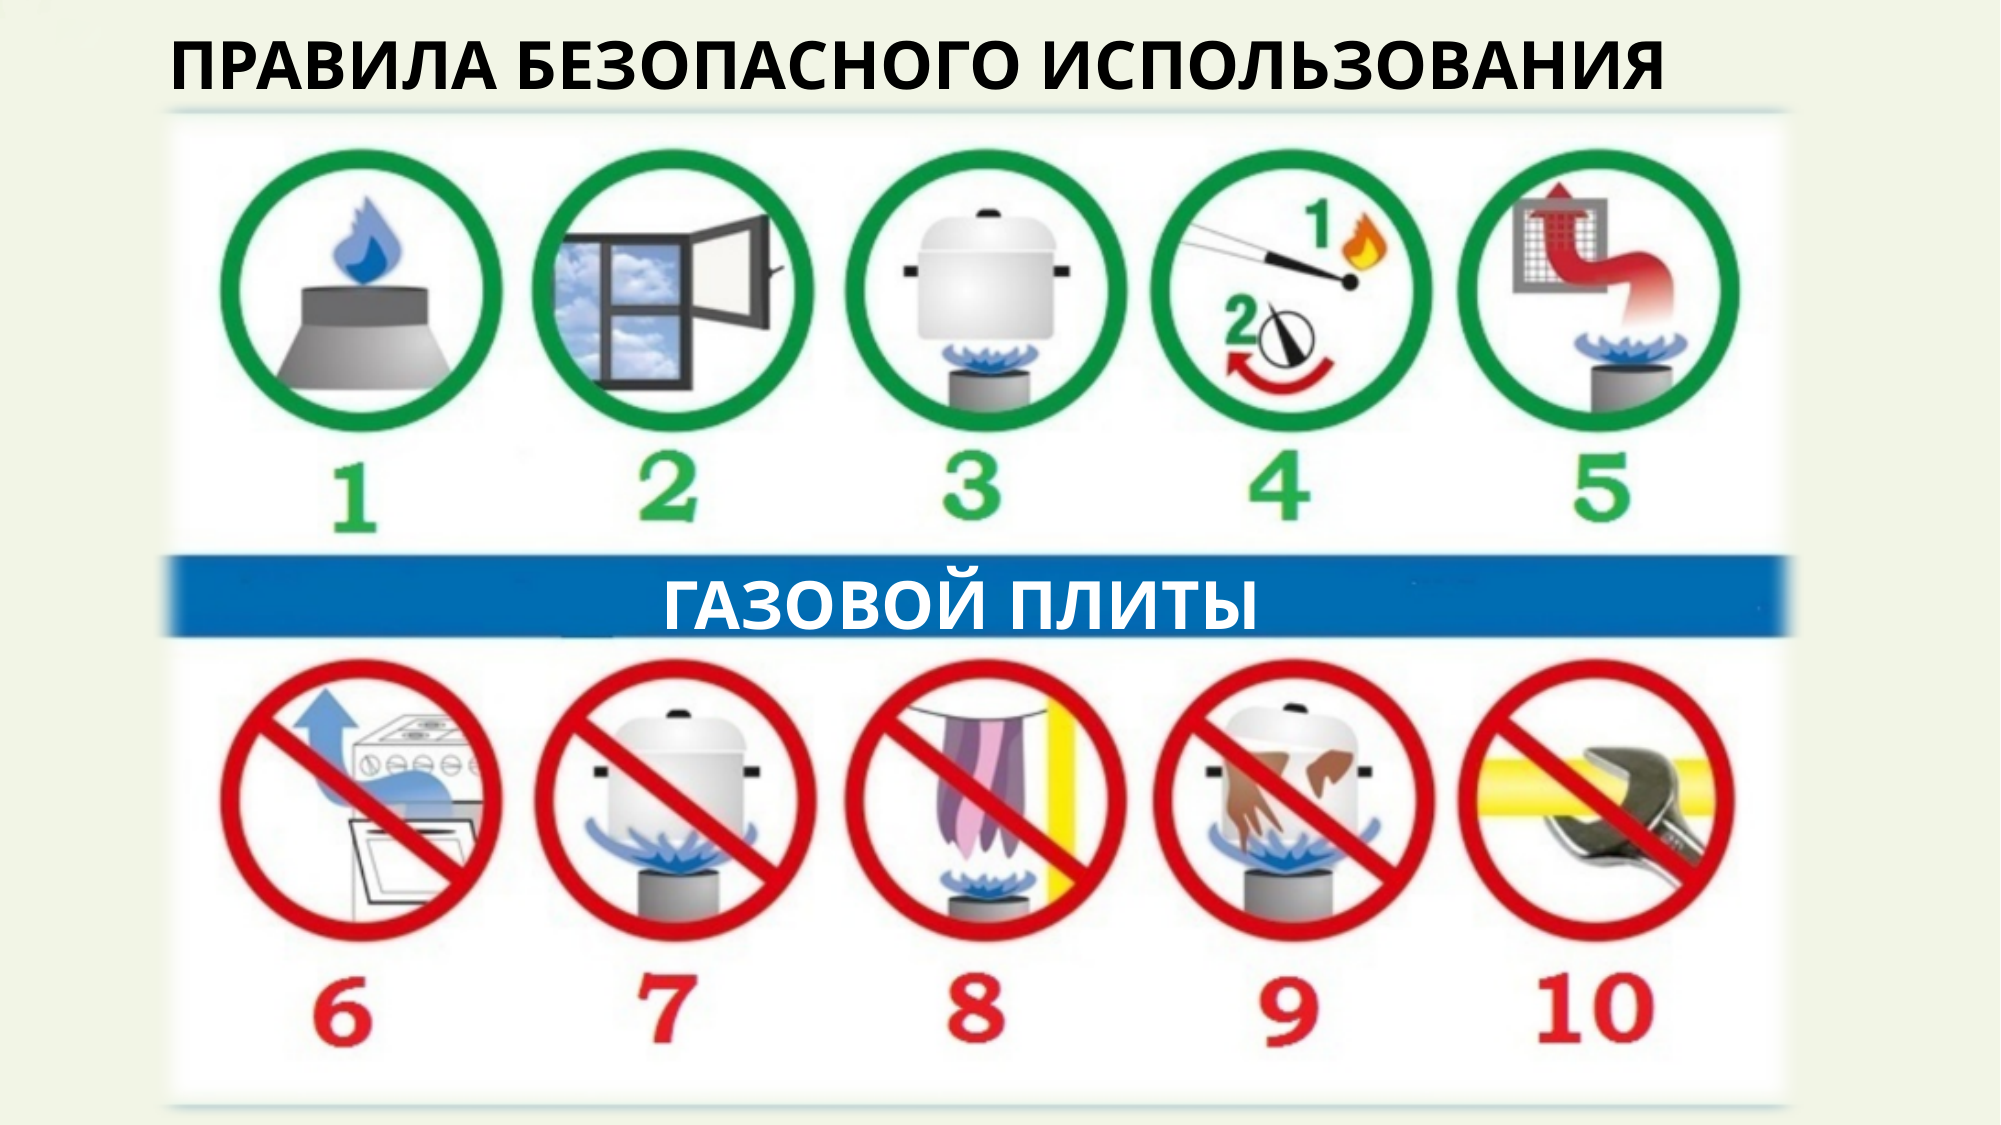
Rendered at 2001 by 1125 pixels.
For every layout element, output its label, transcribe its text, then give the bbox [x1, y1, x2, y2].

picture [0, 0, 2001, 1125]
text_box ПРАВИЛА БЕЗОПАСНОГО ИСПОЛЬЗОВАНИЯ [153, 15, 1871, 111]
